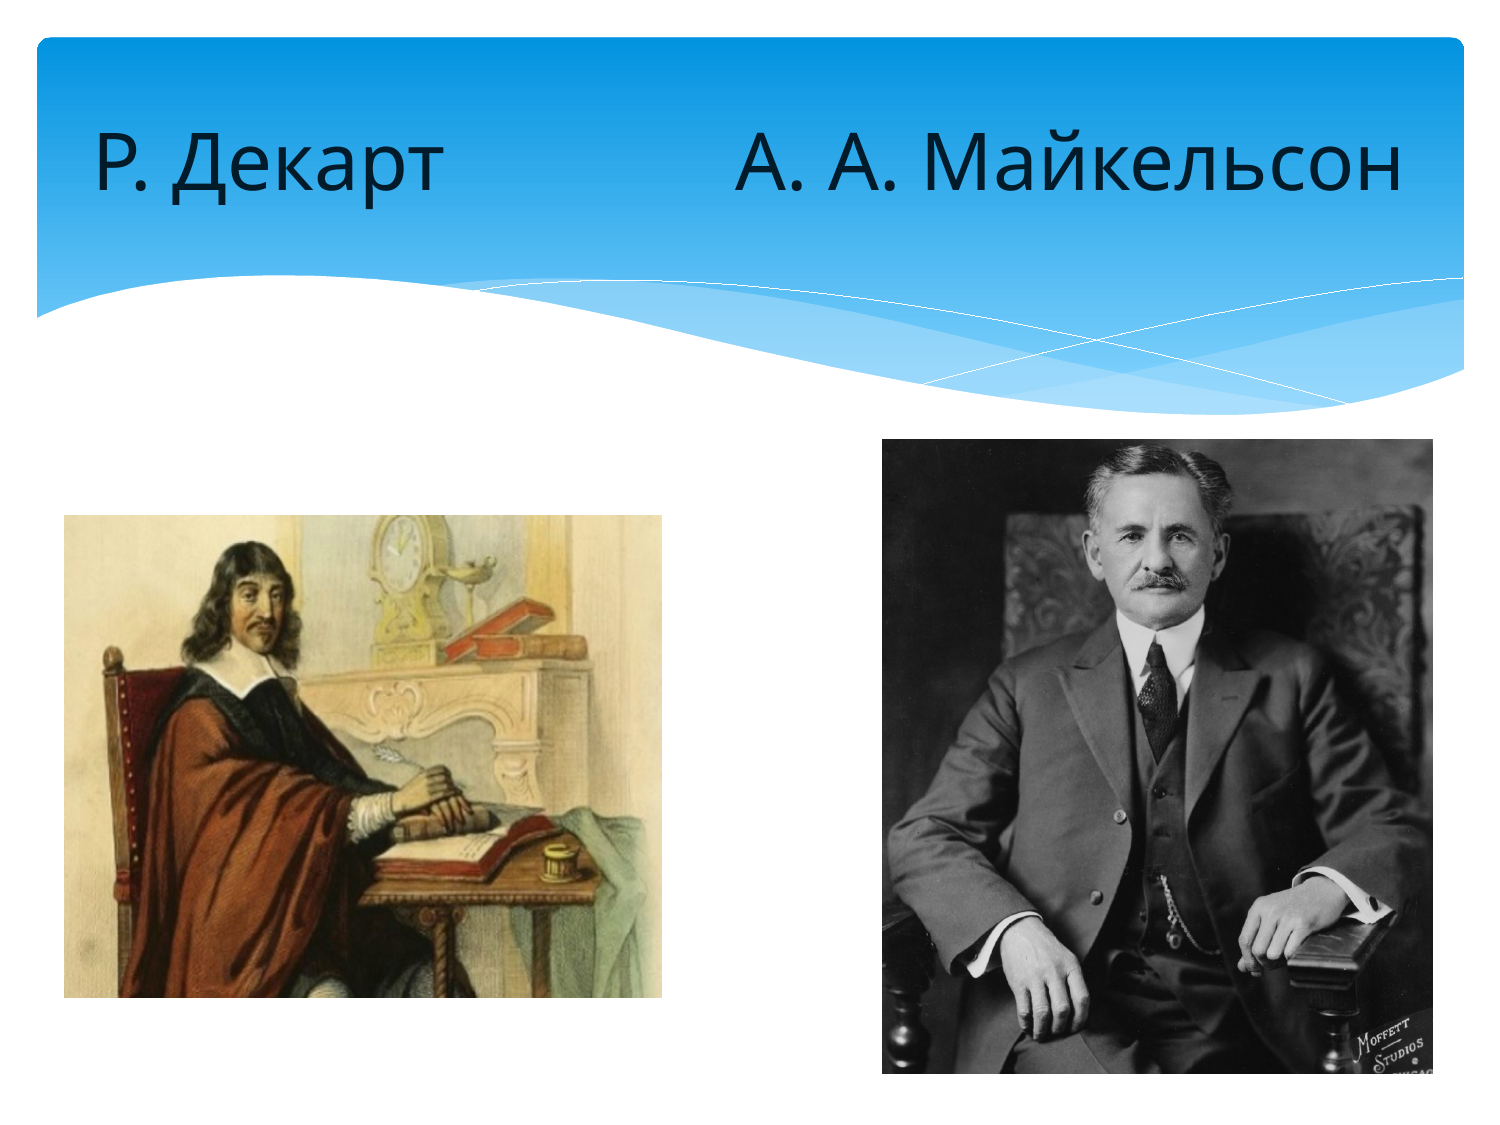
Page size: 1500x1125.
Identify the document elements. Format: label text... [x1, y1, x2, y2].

title Р. Декарт А. А. Майкельсон [75, 55, 1425, 261]
picture [64, 514, 663, 998]
picture [881, 438, 1434, 1074]
